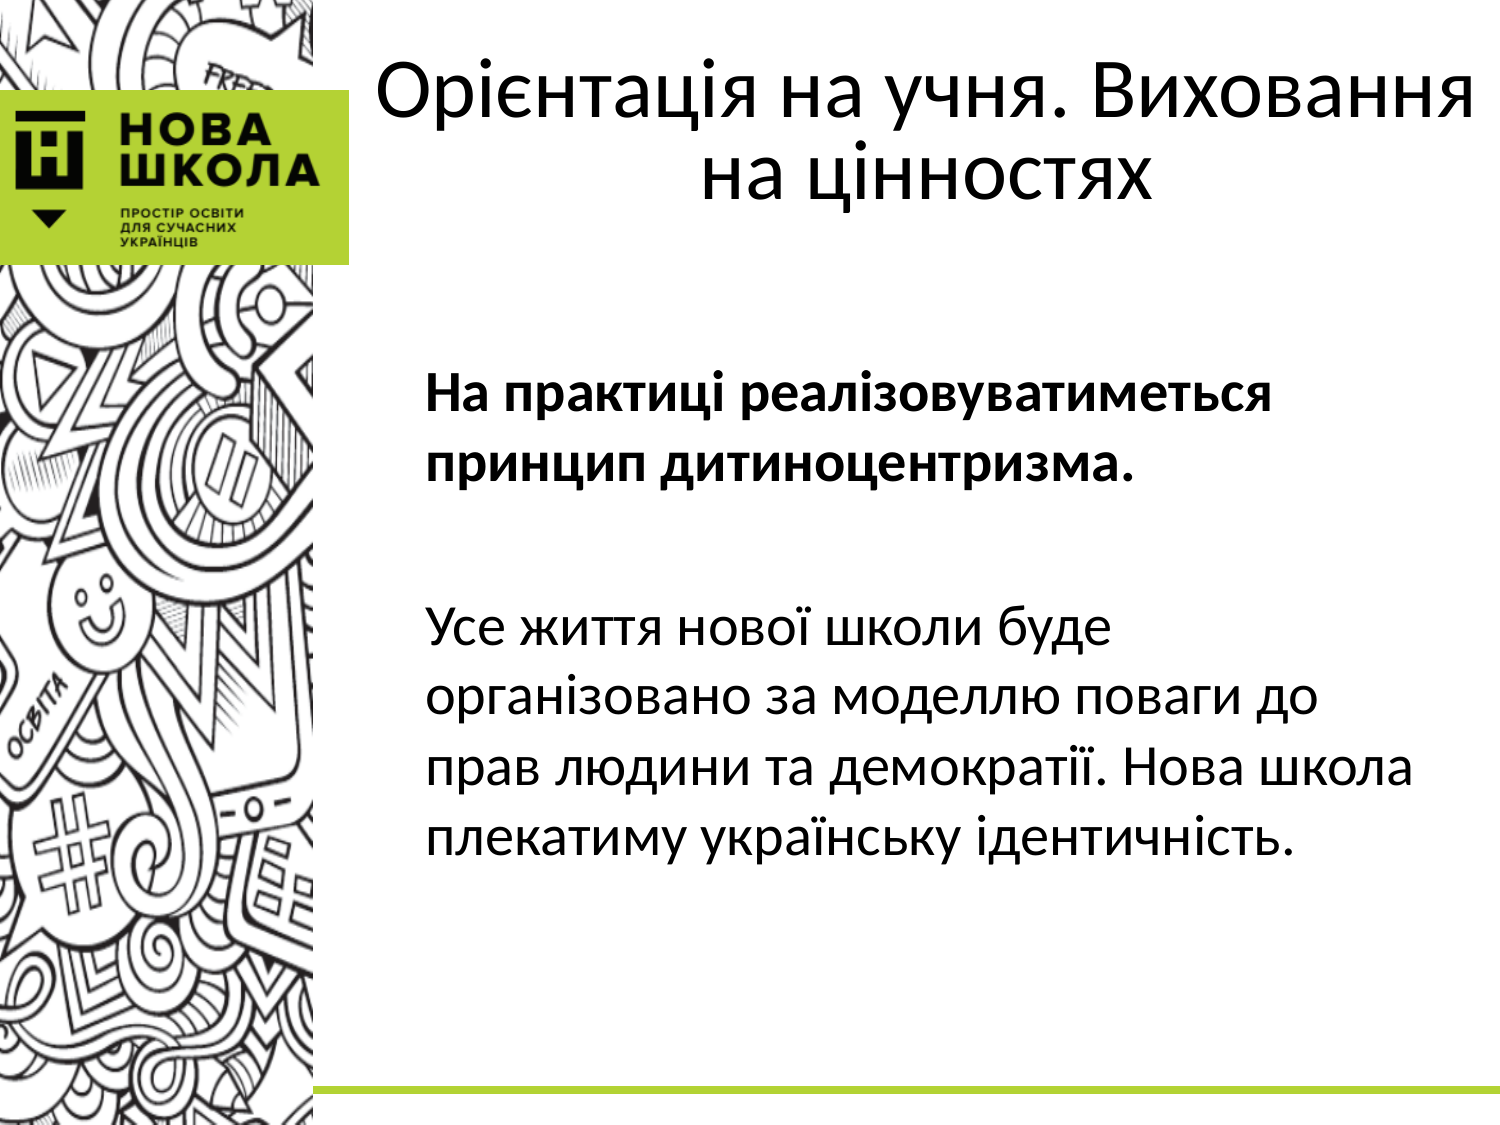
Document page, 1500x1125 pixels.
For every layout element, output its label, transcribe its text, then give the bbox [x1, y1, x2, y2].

text_box На практиці реалізовуватиметься принцип дитиноцентризма. Усе життя нової школи буде організовано за моделлю поваги до прав людини та демократії. Нова школа плекатиму українську ідентичність. [410, 264, 1450, 1012]
text_box Орієнтація на учня. Виховання на цінностях [351, 40, 1500, 228]
picture [0, 0, 1500, 1125]
